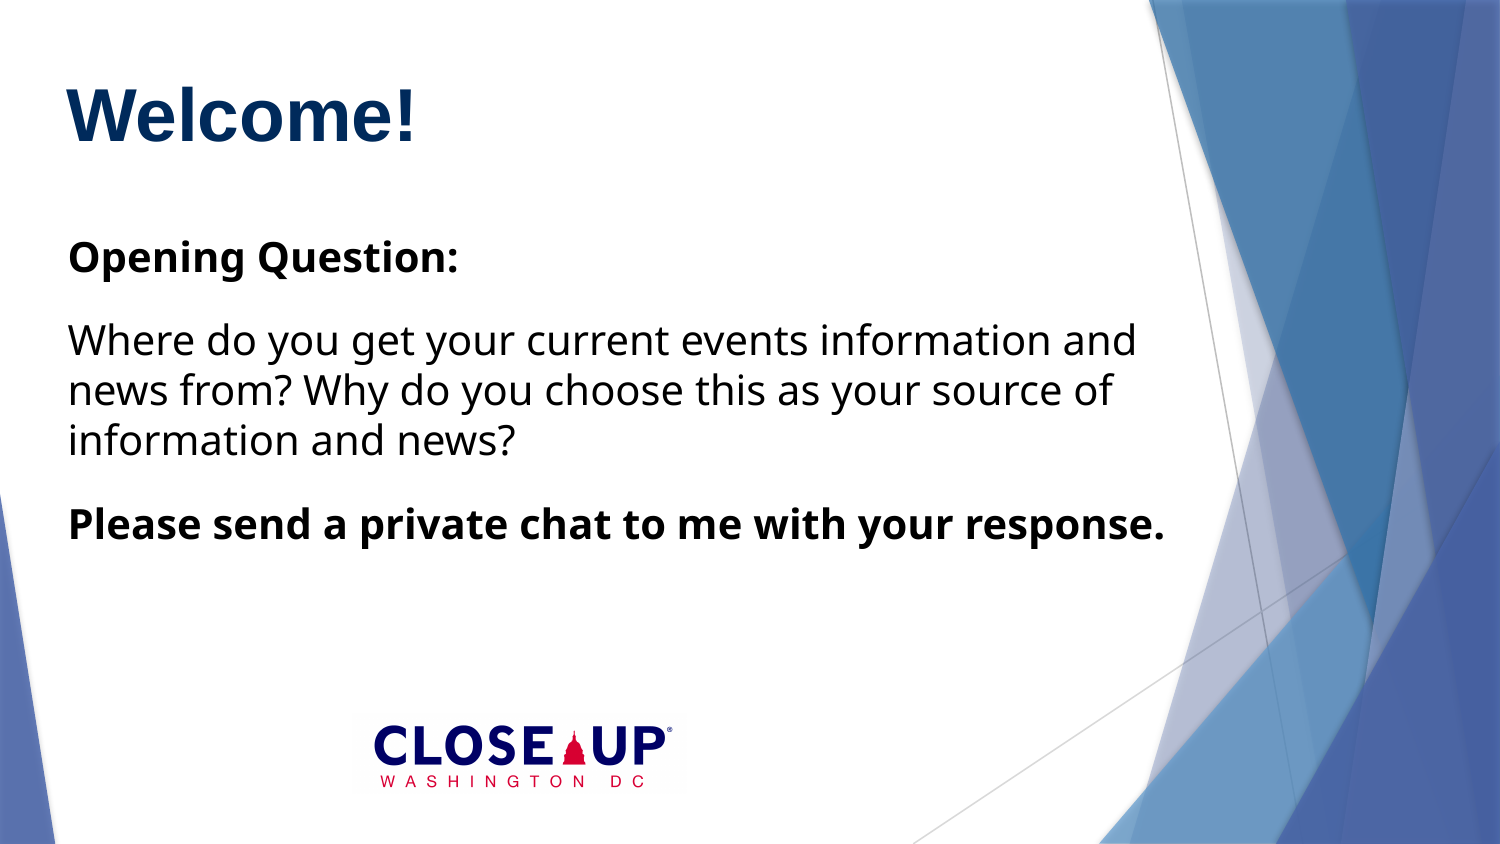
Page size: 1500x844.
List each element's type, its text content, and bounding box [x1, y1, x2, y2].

list Opening Question: Where do you get your current events information and news from? Why do you choose this as your source of information and news? Please send a private chat to me with your response. [52, 215, 1183, 790]
picture [352, 713, 687, 795]
title Welcome! [51, 51, 1449, 154]
